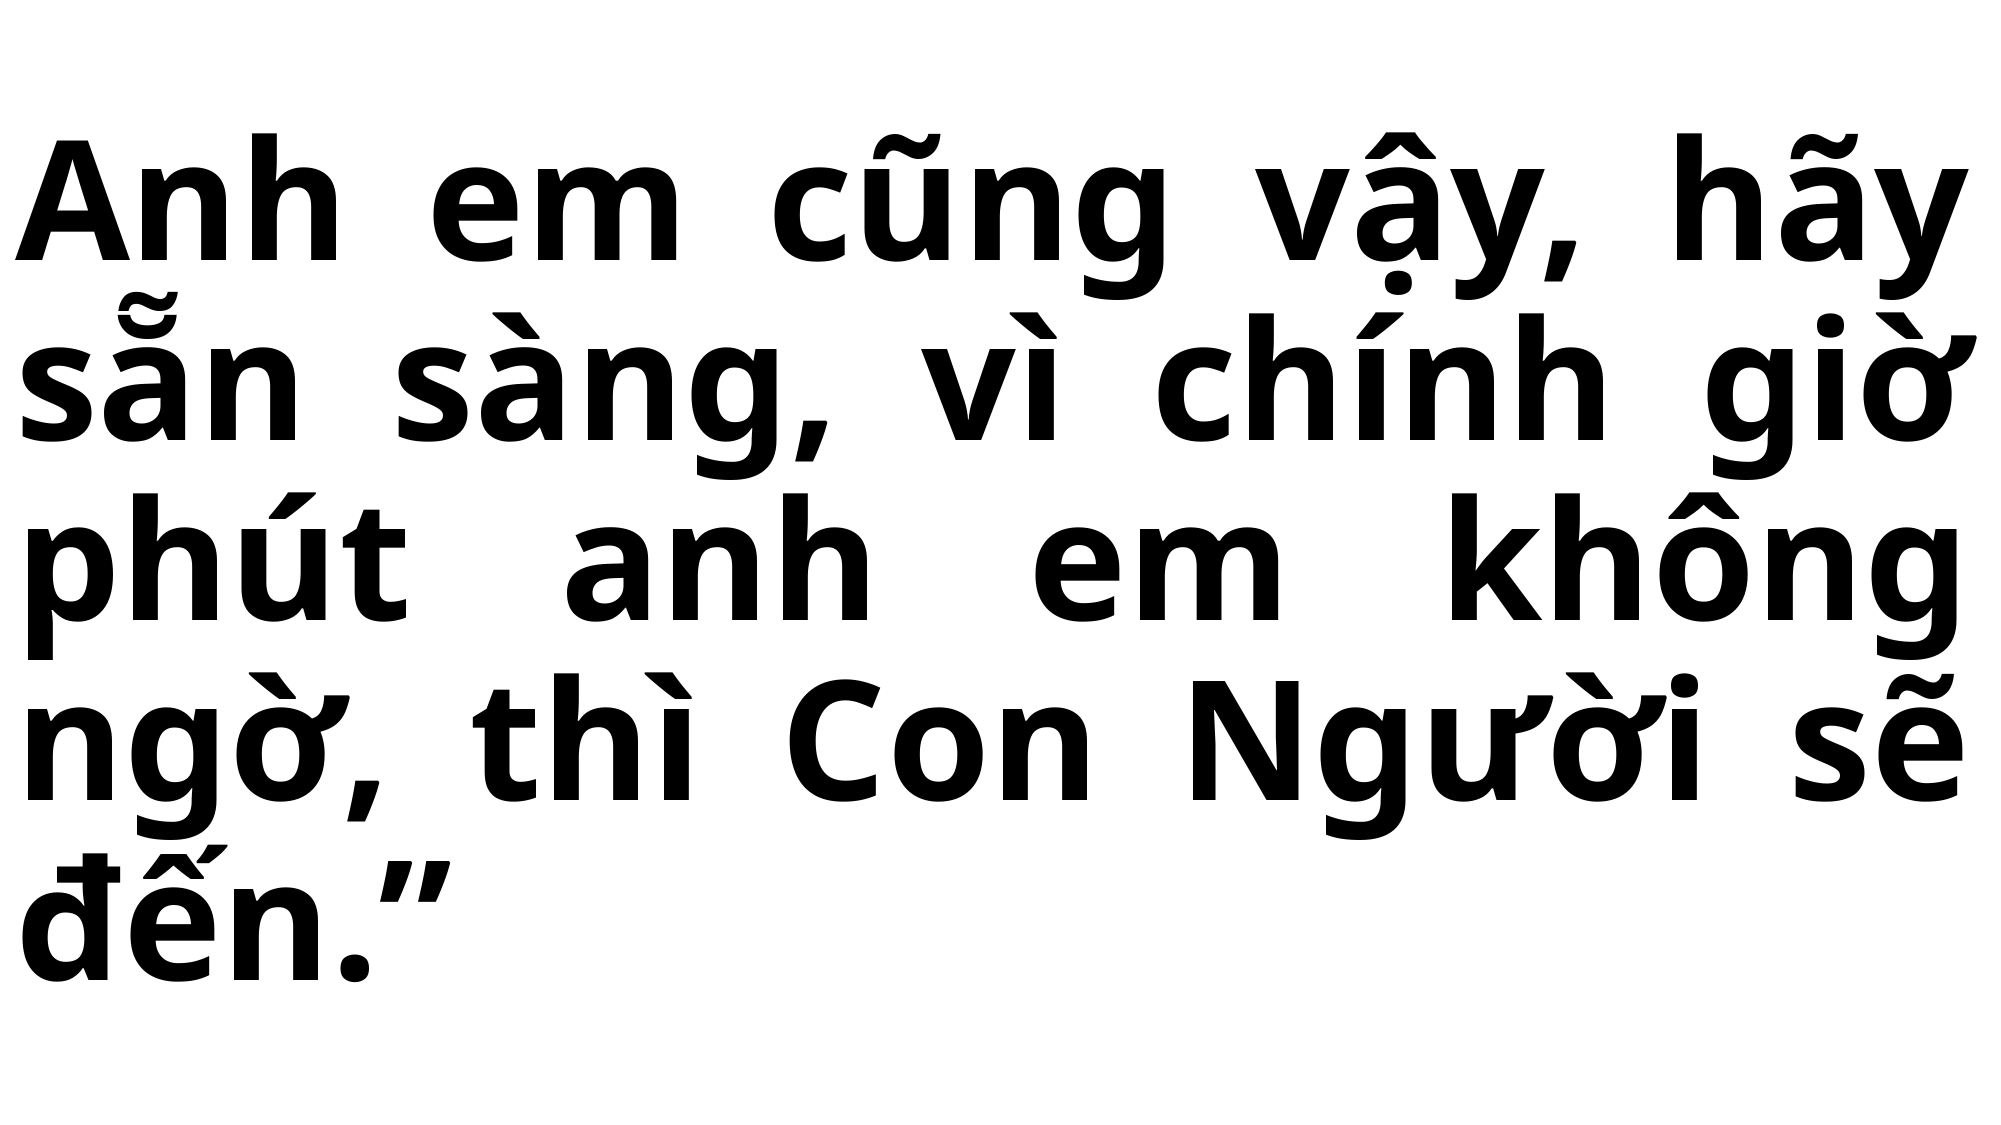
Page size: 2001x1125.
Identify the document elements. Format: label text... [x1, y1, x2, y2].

title Anh em cũng vậy, hãy sẵn sàng, vì chính giờ phút anh em không ngờ, thì Con Người sẽ đến.” [0, 8, 1987, 1124]
